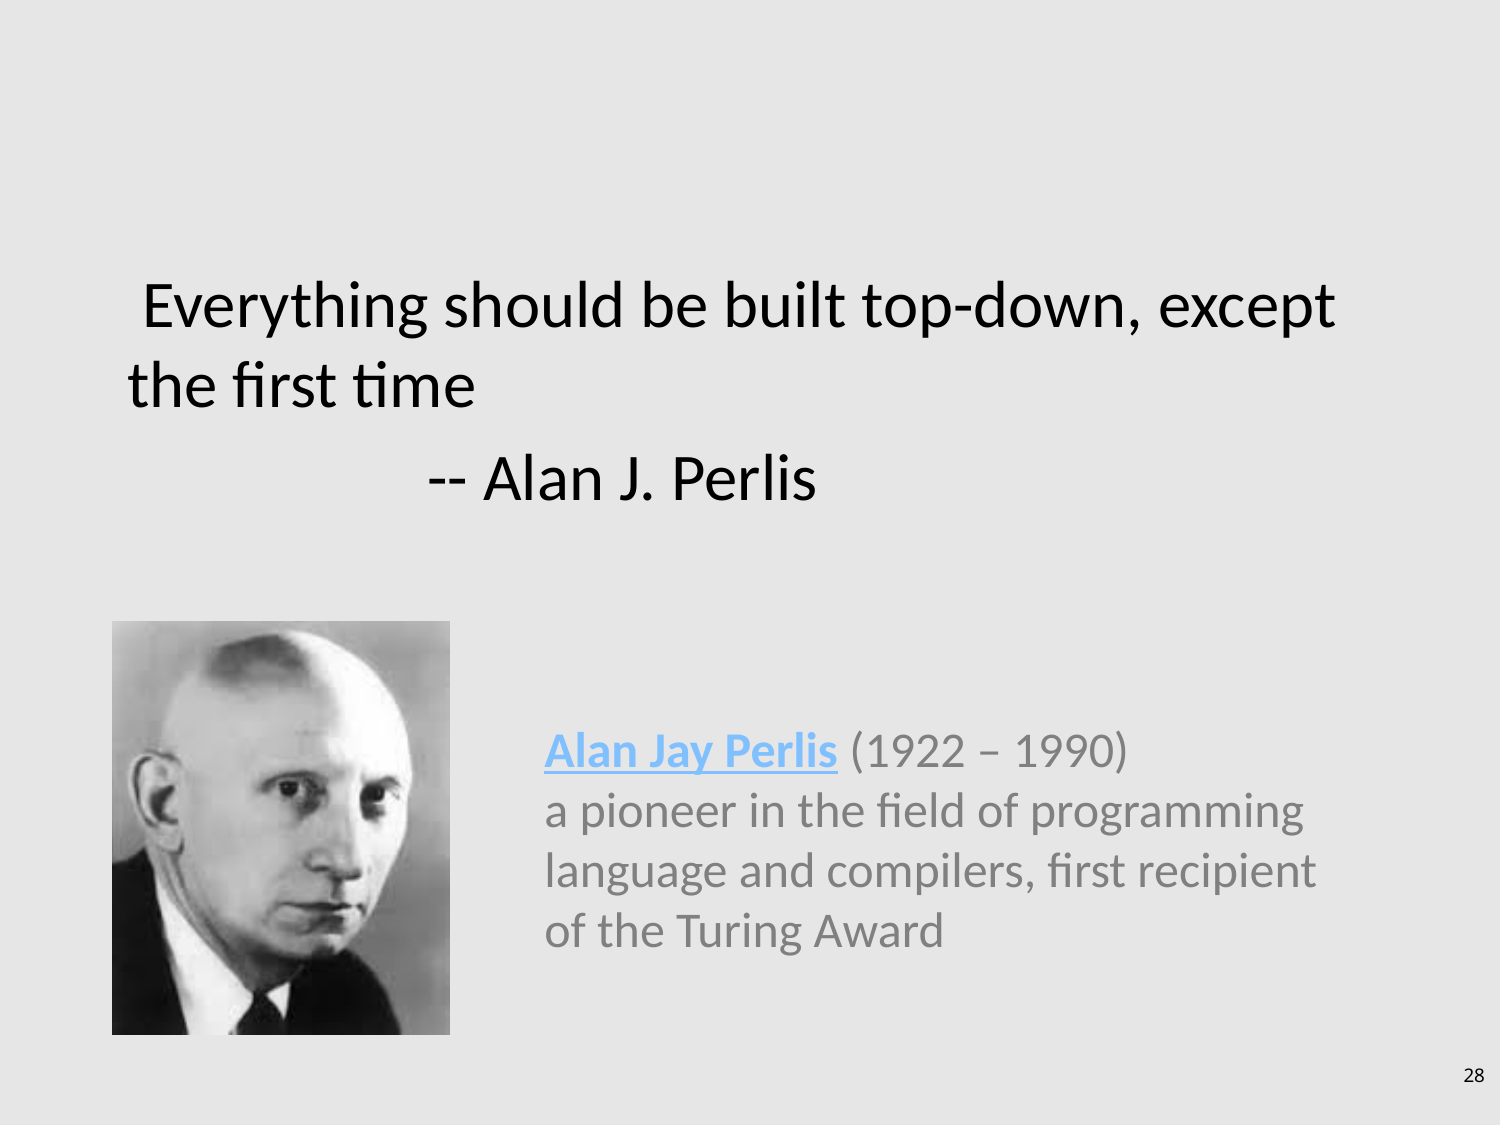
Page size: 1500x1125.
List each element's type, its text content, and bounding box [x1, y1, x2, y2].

text_box Alan Jay Perlis (1922 – 1990) a pioneer in the field of programming language and compilers, first recipient of the Turing Award [529, 710, 1344, 965]
list Everything should be built top-down, except the first time -- Alan J. Perlis [112, 252, 1388, 622]
slide_number 28 [1187, 1055, 1500, 1102]
picture [112, 621, 451, 1035]
